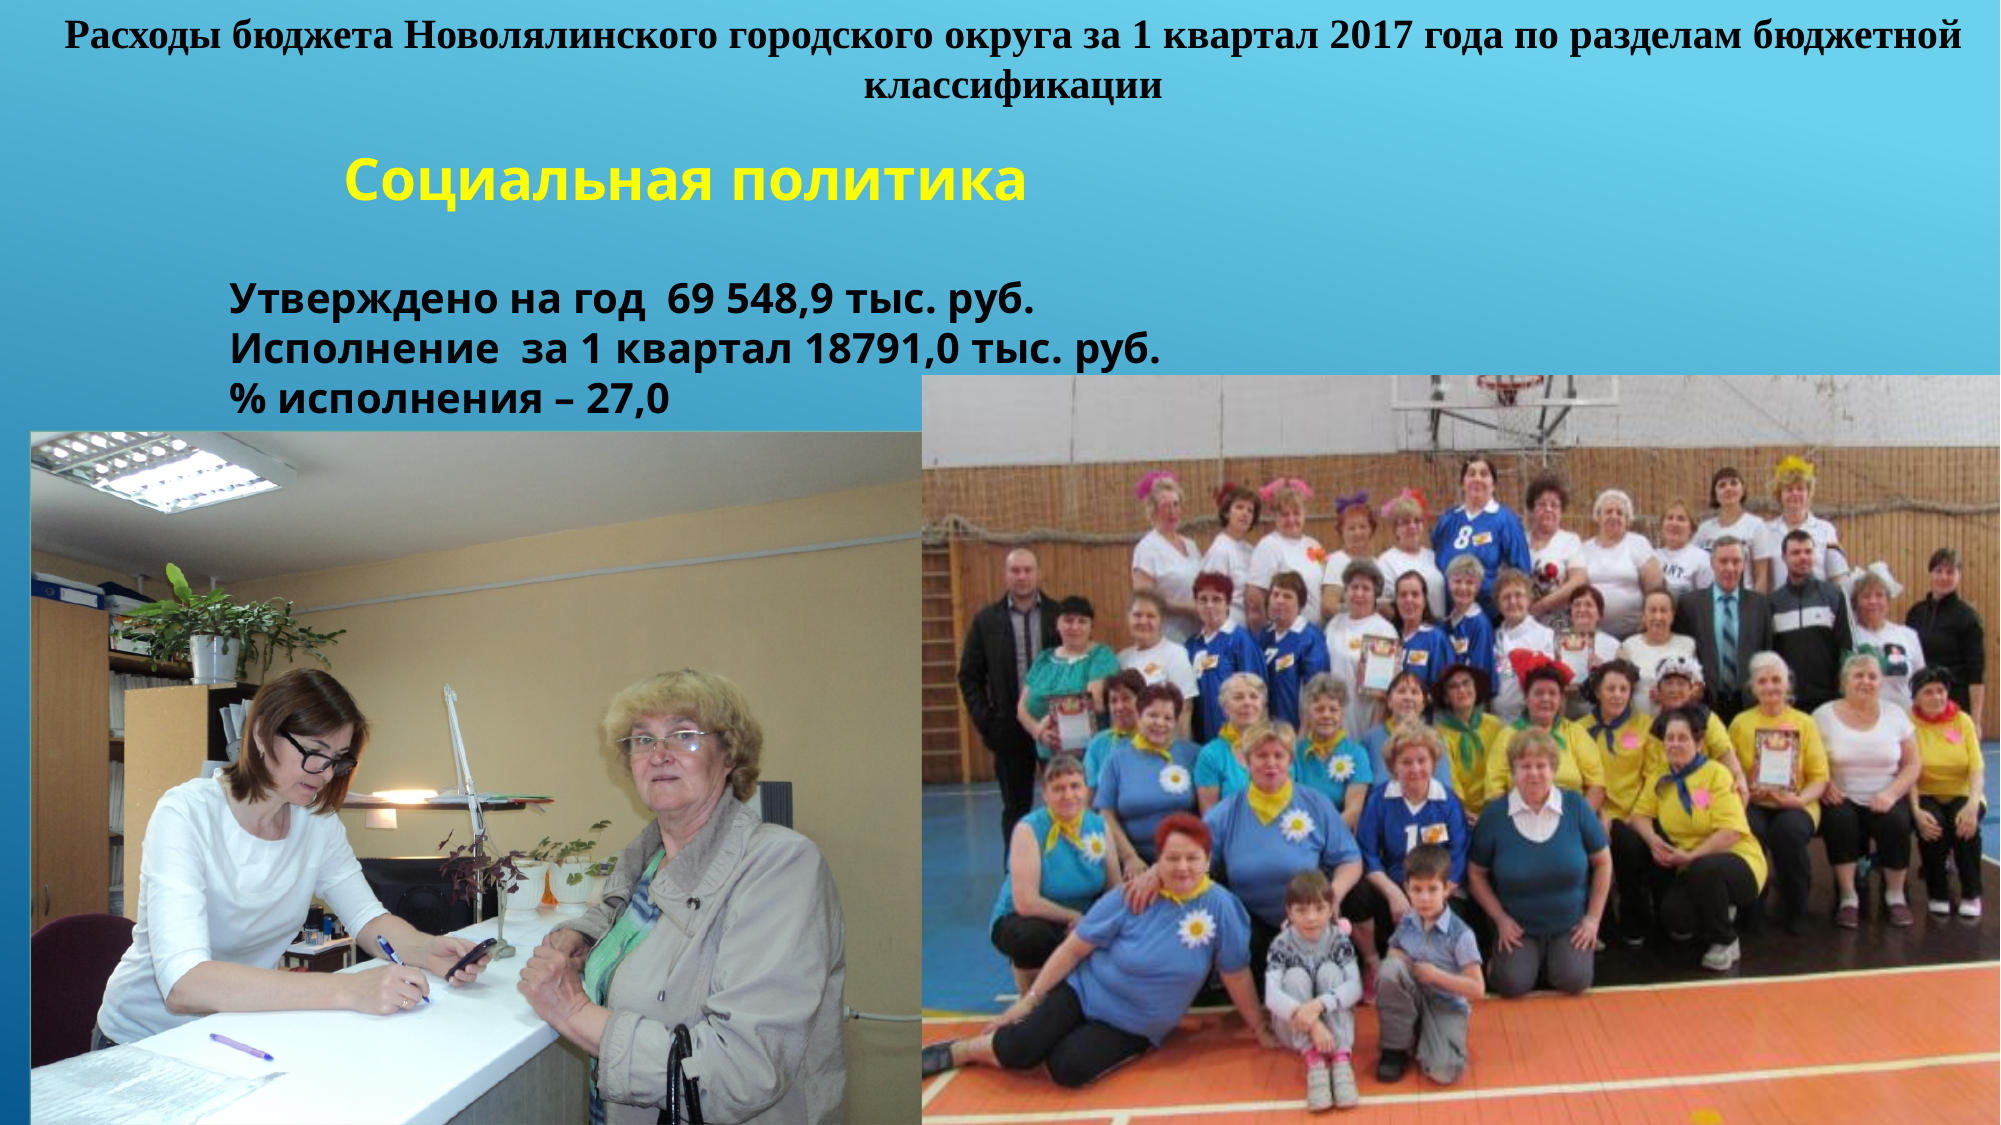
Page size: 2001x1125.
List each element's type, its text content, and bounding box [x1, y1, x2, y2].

text_box Расходы бюджета Новолялинского городского округа за 1 квартал 2017 года по разделам бюджетной классификации [27, 0, 2000, 115]
picture [30, 374, 2000, 1125]
text_box Социальная политика Утверждено на год 69 548,9 тыс. руб. Исполнение за 1 квартал 18791,0 тыс. руб. % исполнения – 27,0 [139, 134, 1234, 430]
